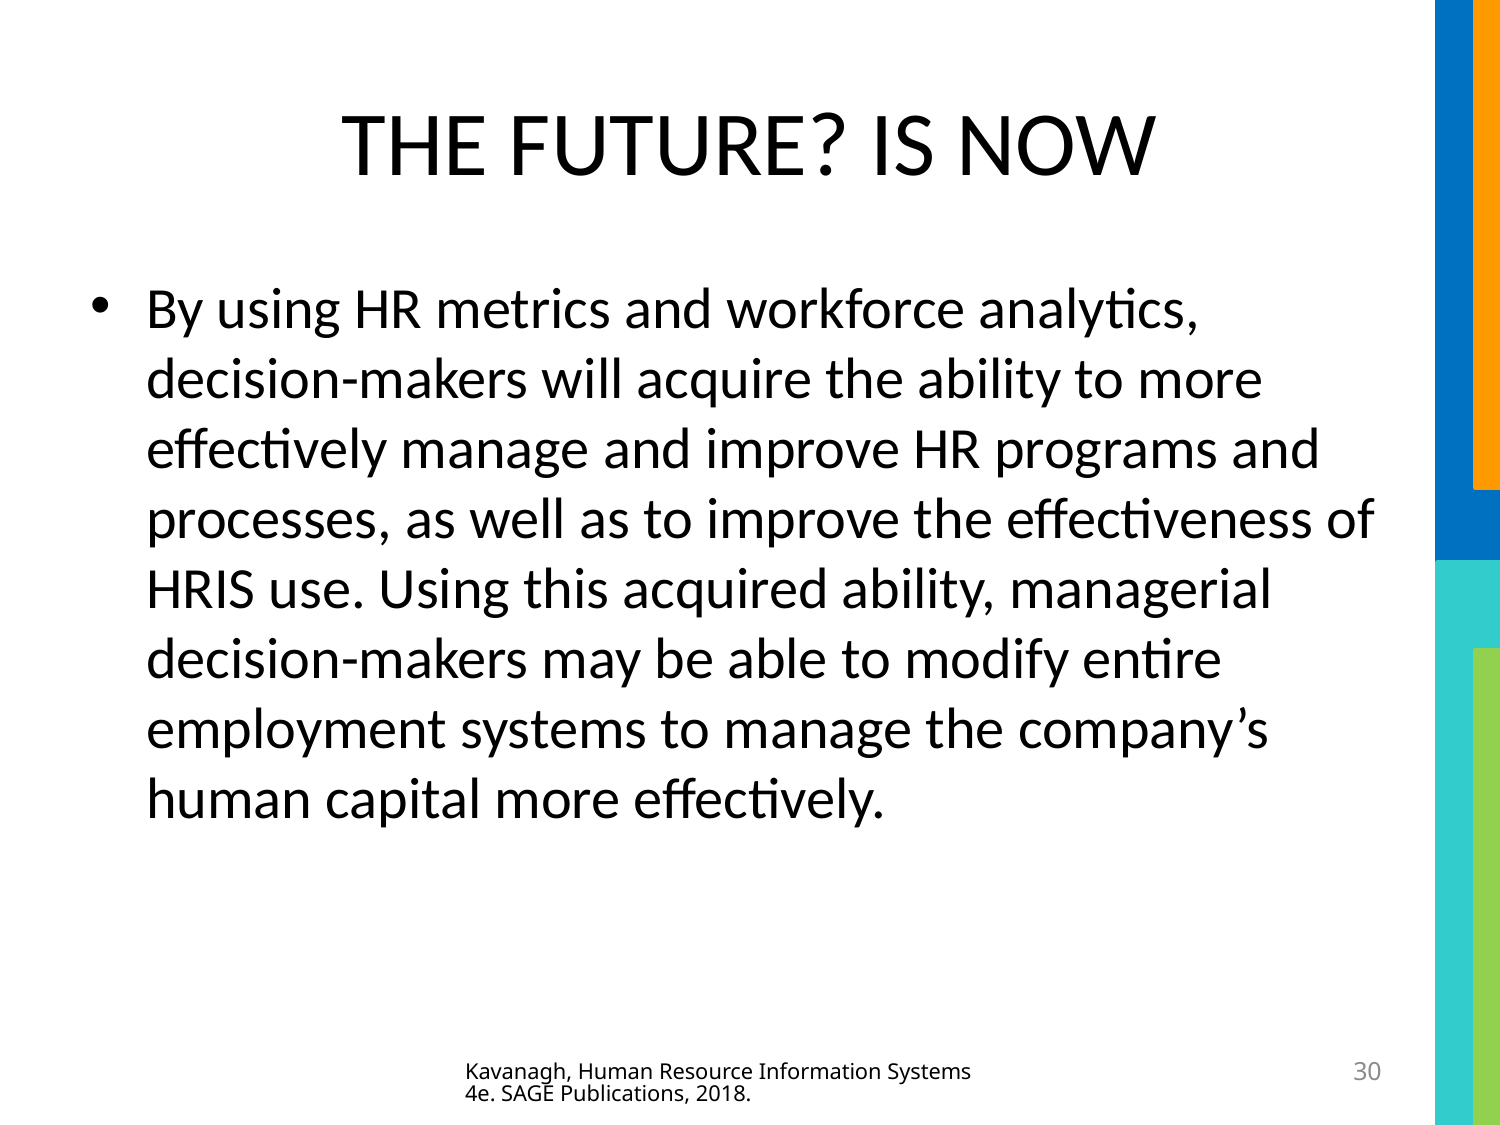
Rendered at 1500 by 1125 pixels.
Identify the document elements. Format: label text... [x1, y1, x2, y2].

list By using HR metrics and workforce analytics, decision-makers will acquire the ability to more effectively manage and improve HR programs and processes, as well as to improve the effectiveness of HRIS use. Using this acquired ability, managerial decision-makers may be able to modify entire employment systems to manage the company’s human capital more effectively. [75, 262, 1425, 1005]
title THE FUTURE? IS NOW [75, 45, 1425, 233]
slide_number 30 [1059, 1042, 1397, 1103]
footer Kavanagh, Human Resource Information Systems 4e. SAGE Publications, 2018. [450, 1042, 1004, 1103]
